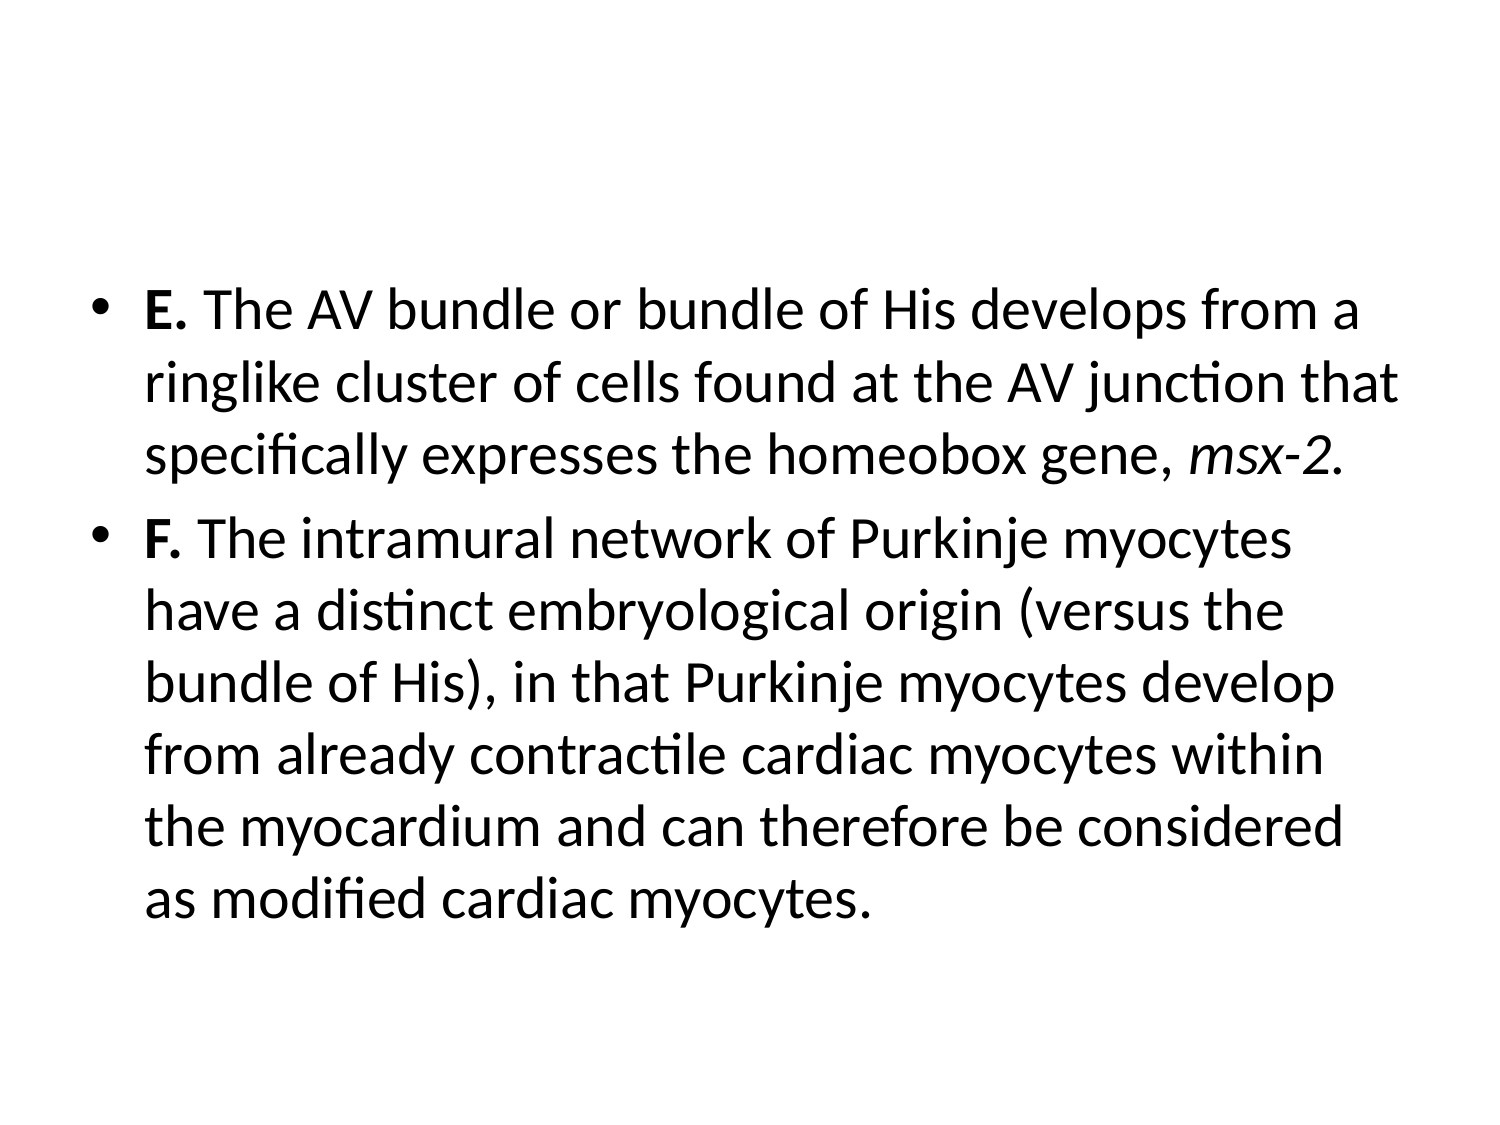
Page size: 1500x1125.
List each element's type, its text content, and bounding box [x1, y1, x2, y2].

list E. The AV bundle or bundle of His develops from a ringlike cluster of cells found at the AV junction that specifically expresses the homeobox gene, msx-2. F. The intramural network of Purkinje myocytes have a distinct embryological origin (versus the bundle of His), in that Purkinje myocytes develop from already contractile cardiac myocytes within the myocardium and can therefore be considered as modified cardiac myocytes. [75, 262, 1425, 1005]
